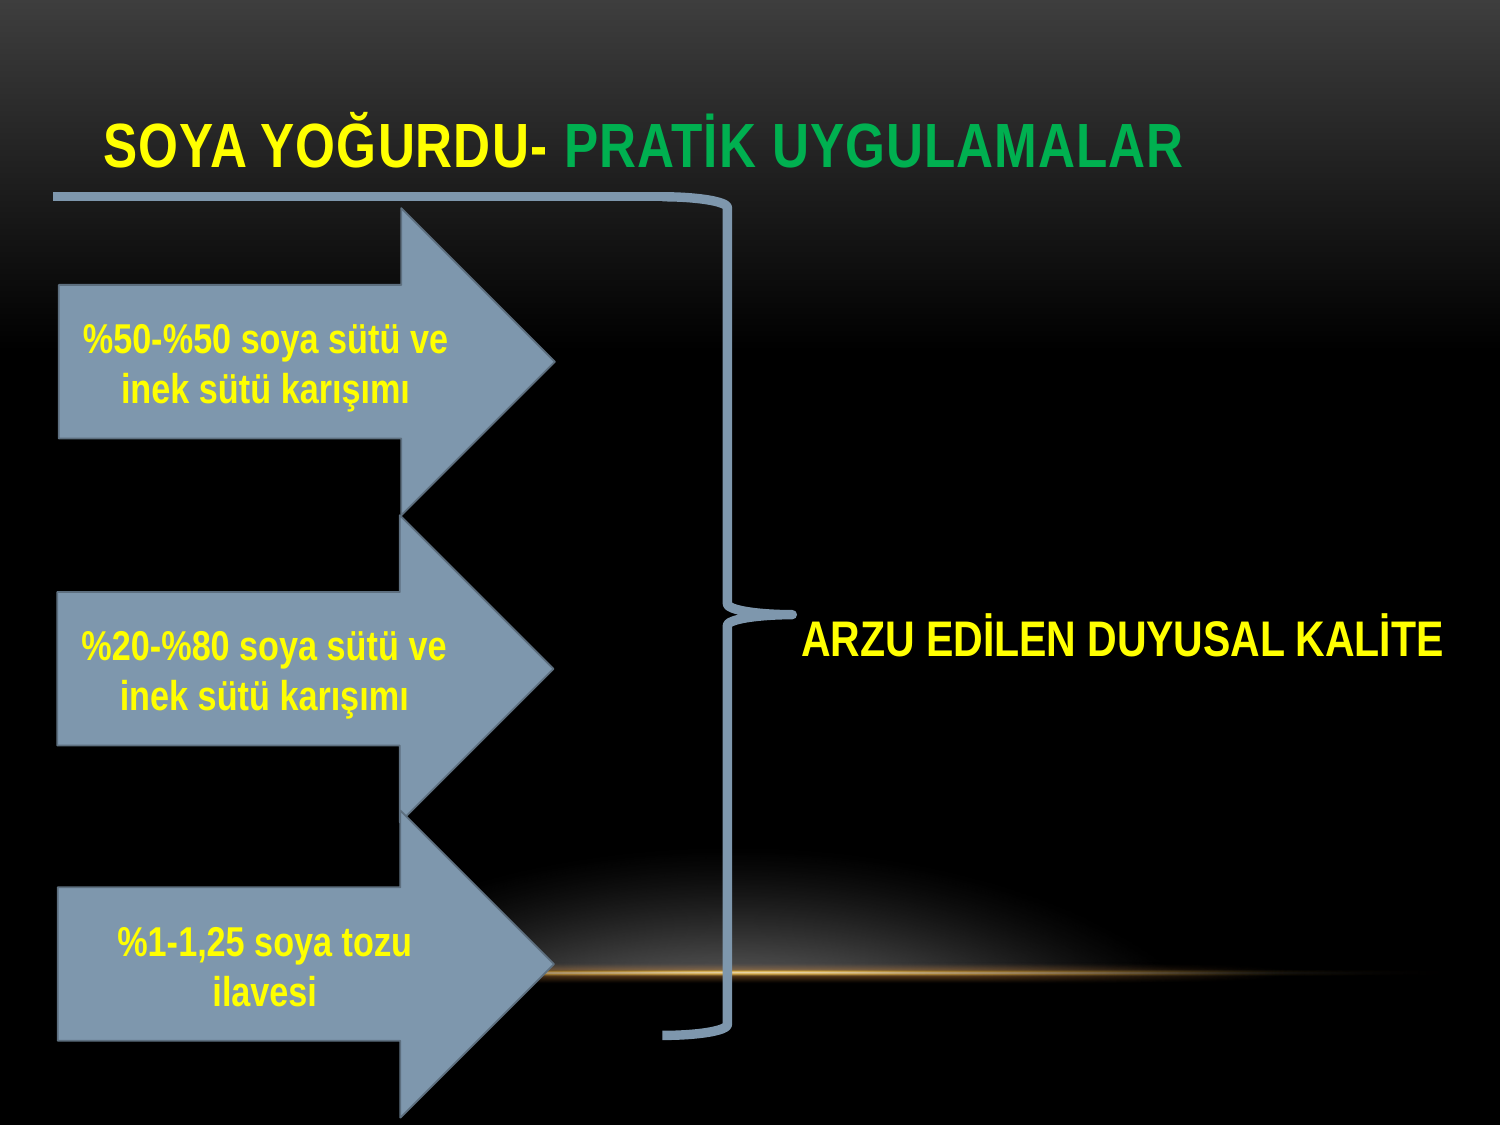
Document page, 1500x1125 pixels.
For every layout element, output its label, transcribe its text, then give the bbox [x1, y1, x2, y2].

text_box ARZU EDİLEN DUYUSAL KALİTE [786, 598, 1471, 674]
text_box %20-%80 soya sütü ve inek sütü karışımı [63, 611, 466, 727]
text_box [57, 208, 556, 516]
text_box [56, 514, 555, 823]
text_box %1-1,25 soya tozu ilavesi [63, 907, 466, 1022]
text_box [662, 196, 786, 1037]
text_box [56, 809, 555, 1119]
picture [0, 0, 1500, 1125]
text_box Soya yoğurdu- pratİk uygulamalar [88, 0, 1389, 188]
text_box %50-%50 soya sütü ve inek sütü karışımı [64, 304, 467, 420]
